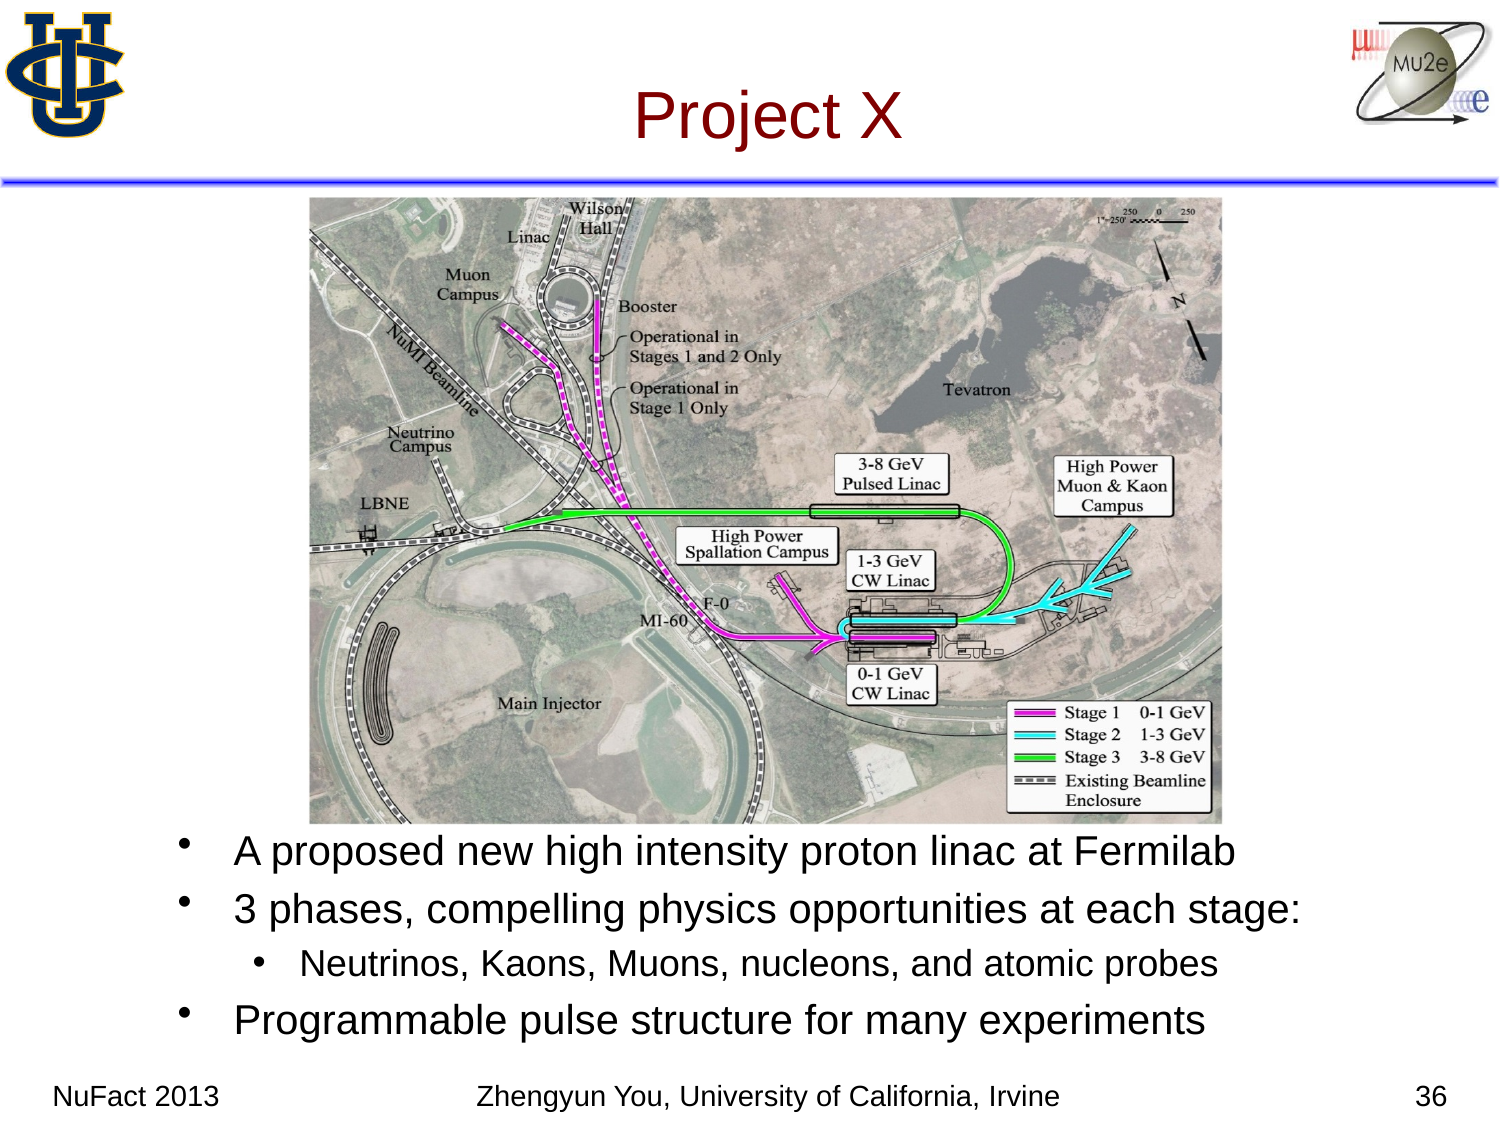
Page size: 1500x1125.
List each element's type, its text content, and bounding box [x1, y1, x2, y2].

picture [1350, 19, 1500, 125]
picture [5, 12, 125, 138]
slide_number 36 [1145, 1069, 1463, 1123]
picture [274, 196, 1226, 826]
list A proposed new high intensity proton linac at Fermilab 3 phases, compelling physics opportunities at each stage: Neutrinos, Kaons, Muons, nucleons, and atomic probes Programmable pulse structure for many experiments [162, 815, 1388, 1079]
footer Zhengyun You, University of California, Irvine [425, 1069, 1113, 1123]
title Project X [162, 55, 1376, 168]
slide_number NuFact 2013 [37, 1069, 388, 1123]
